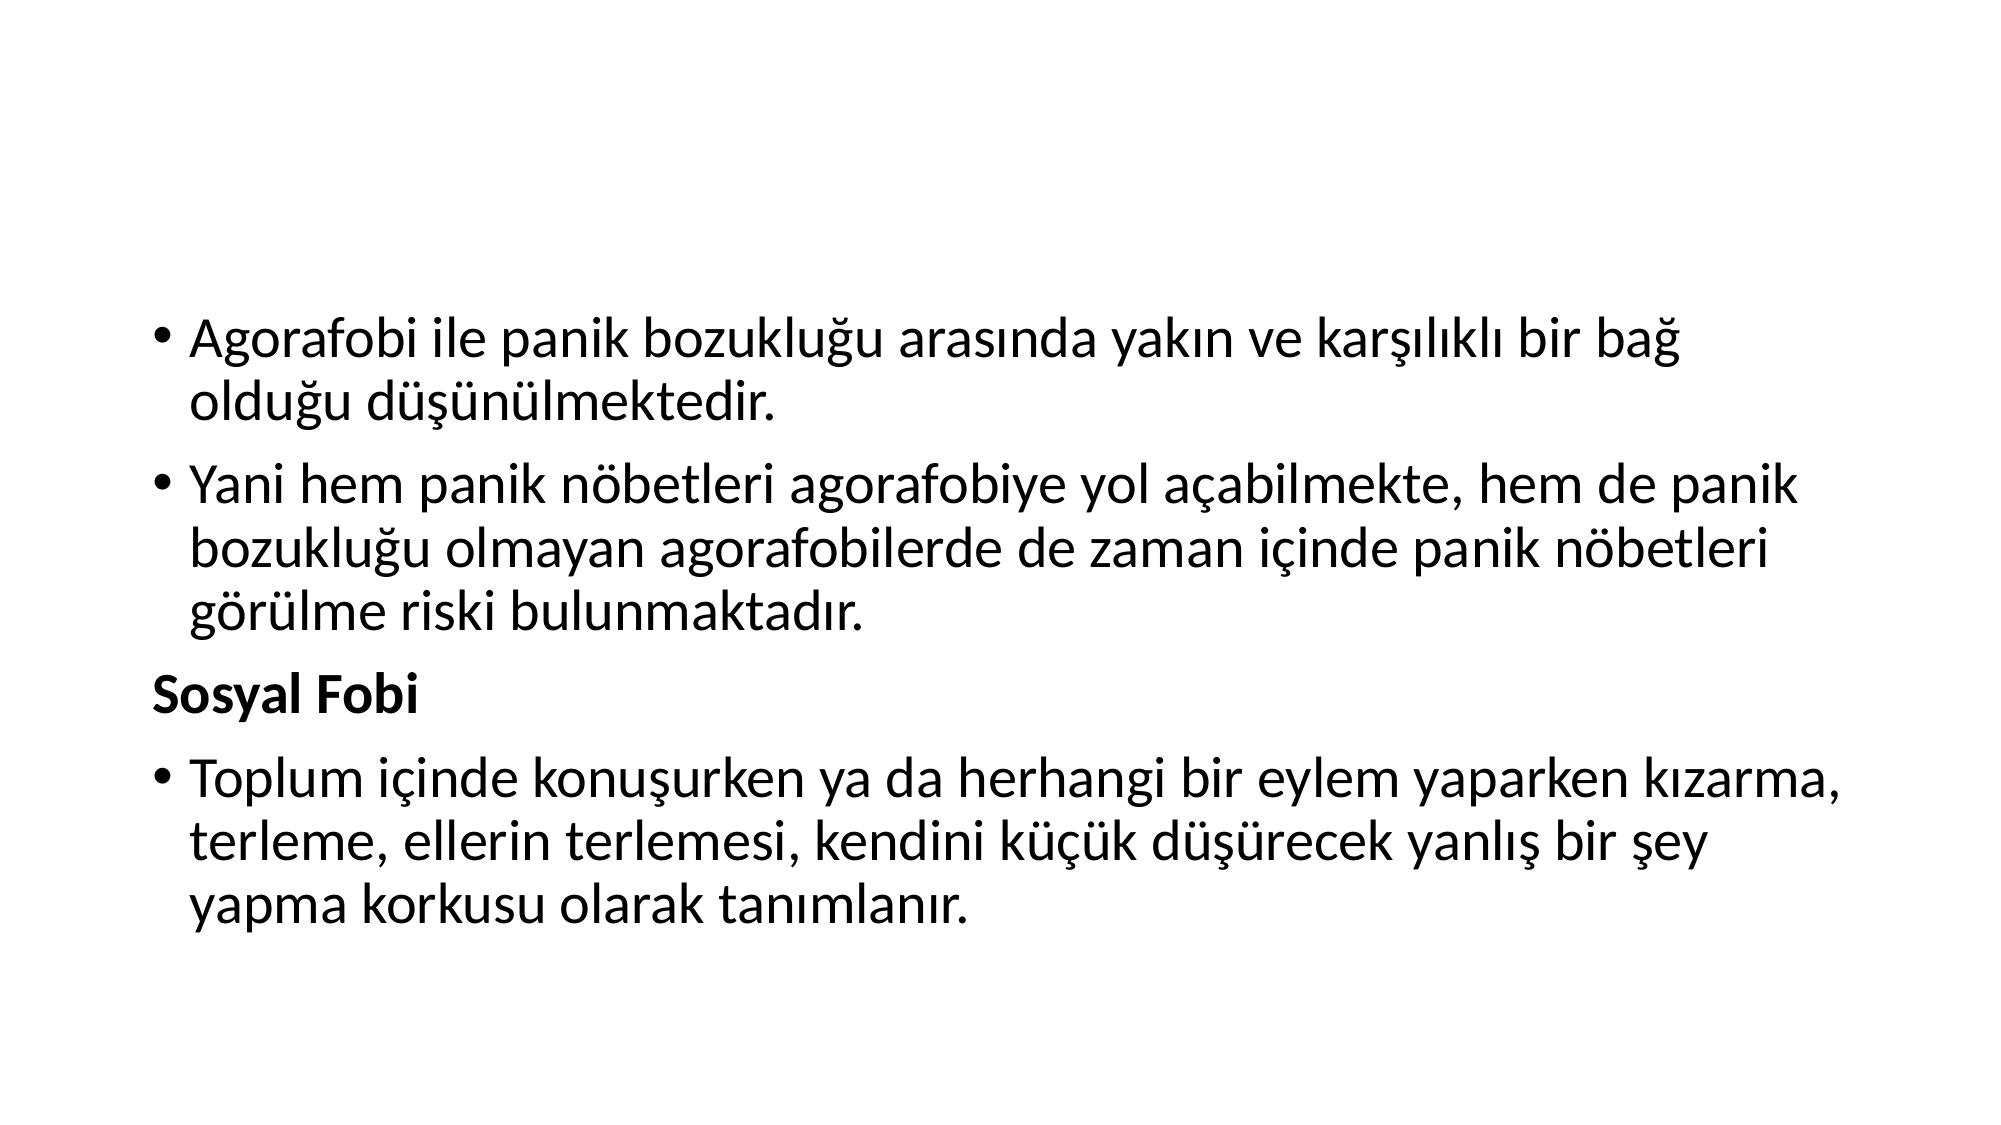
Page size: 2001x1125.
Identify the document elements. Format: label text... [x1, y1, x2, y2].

list Agorafobi ile panik bozukluğu arasında yakın ve karşılıklı bir bağ olduğu düşünülmektedir. Yani hem panik nöbetleri agorafobiye yol açabilmekte, hem de panik bozukluğu olmayan agorafobilerde de zaman içinde panik nöbetleri görülme riski bulunmaktadır. Sosyal Fobi Toplum içinde konuşurken ya da herhangi bir eylem yaparken kızarma, terleme, ellerin terlemesi, kendini küçük düşürecek yanlış bir şey yapma korkusu olarak tanımlanır. [137, 299, 1863, 1014]
